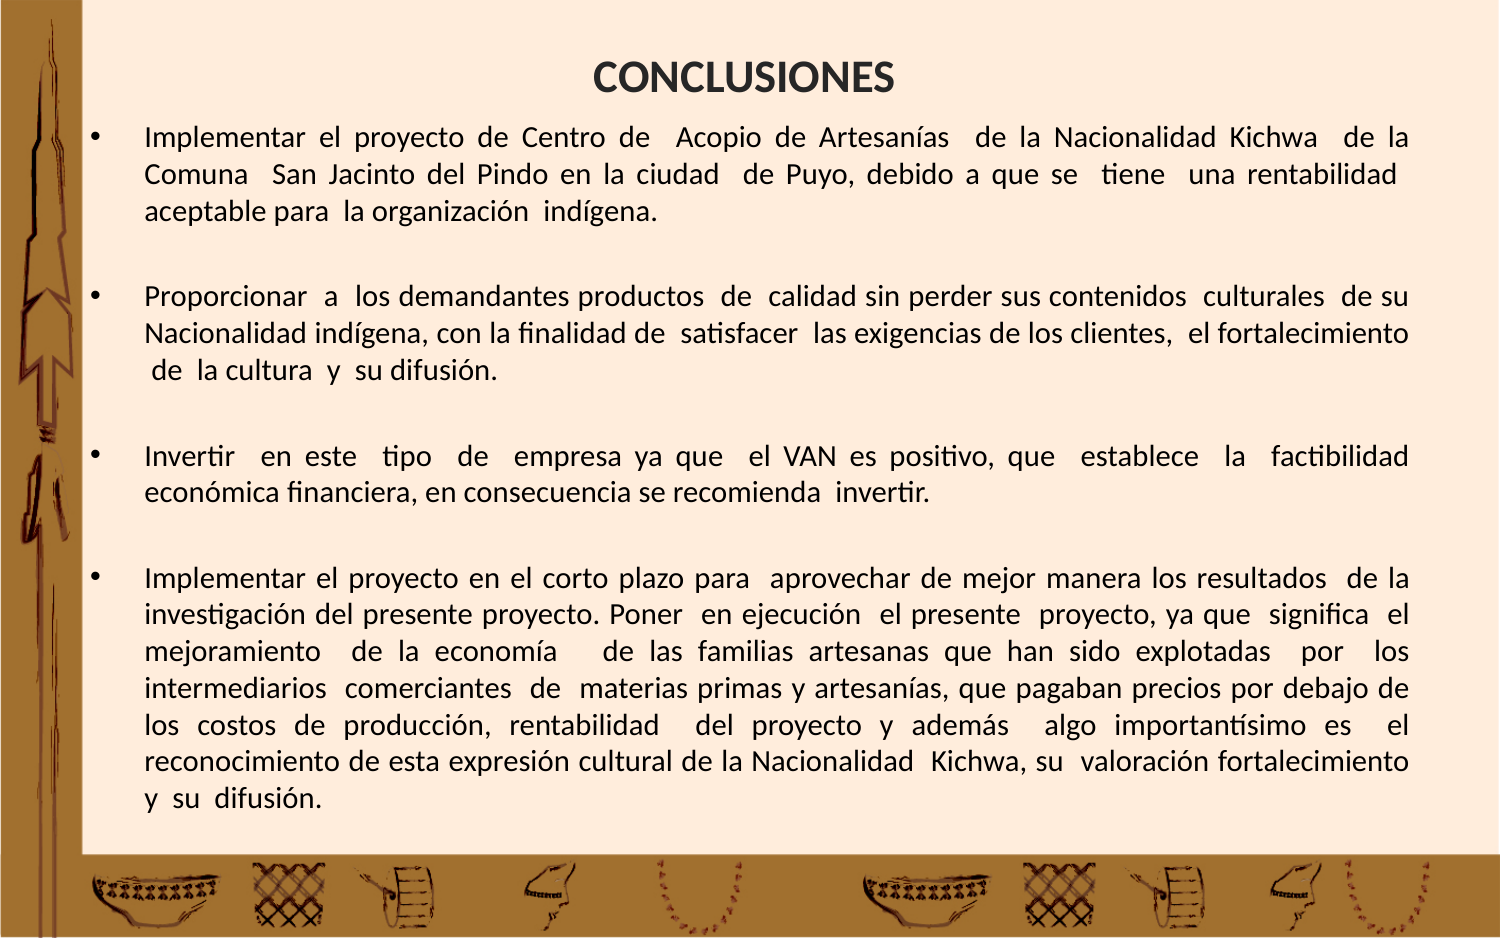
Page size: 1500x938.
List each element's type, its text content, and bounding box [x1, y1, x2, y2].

title CONCLUSIONES [75, 37, 1425, 109]
picture [0, 0, 1500, 938]
list Implementar el proyecto de Centro de Acopio de Artesanías de la Nacionalidad Kichwa de la Comuna San Jacinto del Pindo en la ciudad de Puyo, debido a que se tiene una rentabilidad aceptable para la organización indígena. Proporcionar a los demandantes productos de calidad sin perder sus contenidos culturales de su Nacionalidad indígena, con la finalidad de satisfacer las exigencias de los clientes, el fortalecimiento de la cultura y su difusión. Invertir en este tipo de empresa ya que el VAN es positivo, que establece la factibilidad económica financiera, en consecuencia se recomienda invertir. Implementar el proyecto en el corto plazo para aprovechar de mejor manera los resultados de la investigación del presente proyecto. Poner en ejecución el presente proyecto, ya que significa el mejoramiento de la economía de las familias artesanas que han sido explotadas por los intermediarios comerciantes de materias primas y artesanías, que pagaban precios por debajo de los costos de producción, rentabilidad del proyecto y además algo importantísimo es el reconocimiento de esta expresión cultural de la Nacionalidad Kichwa, su valoración fortalecimiento y su difusión. [75, 109, 1425, 838]
